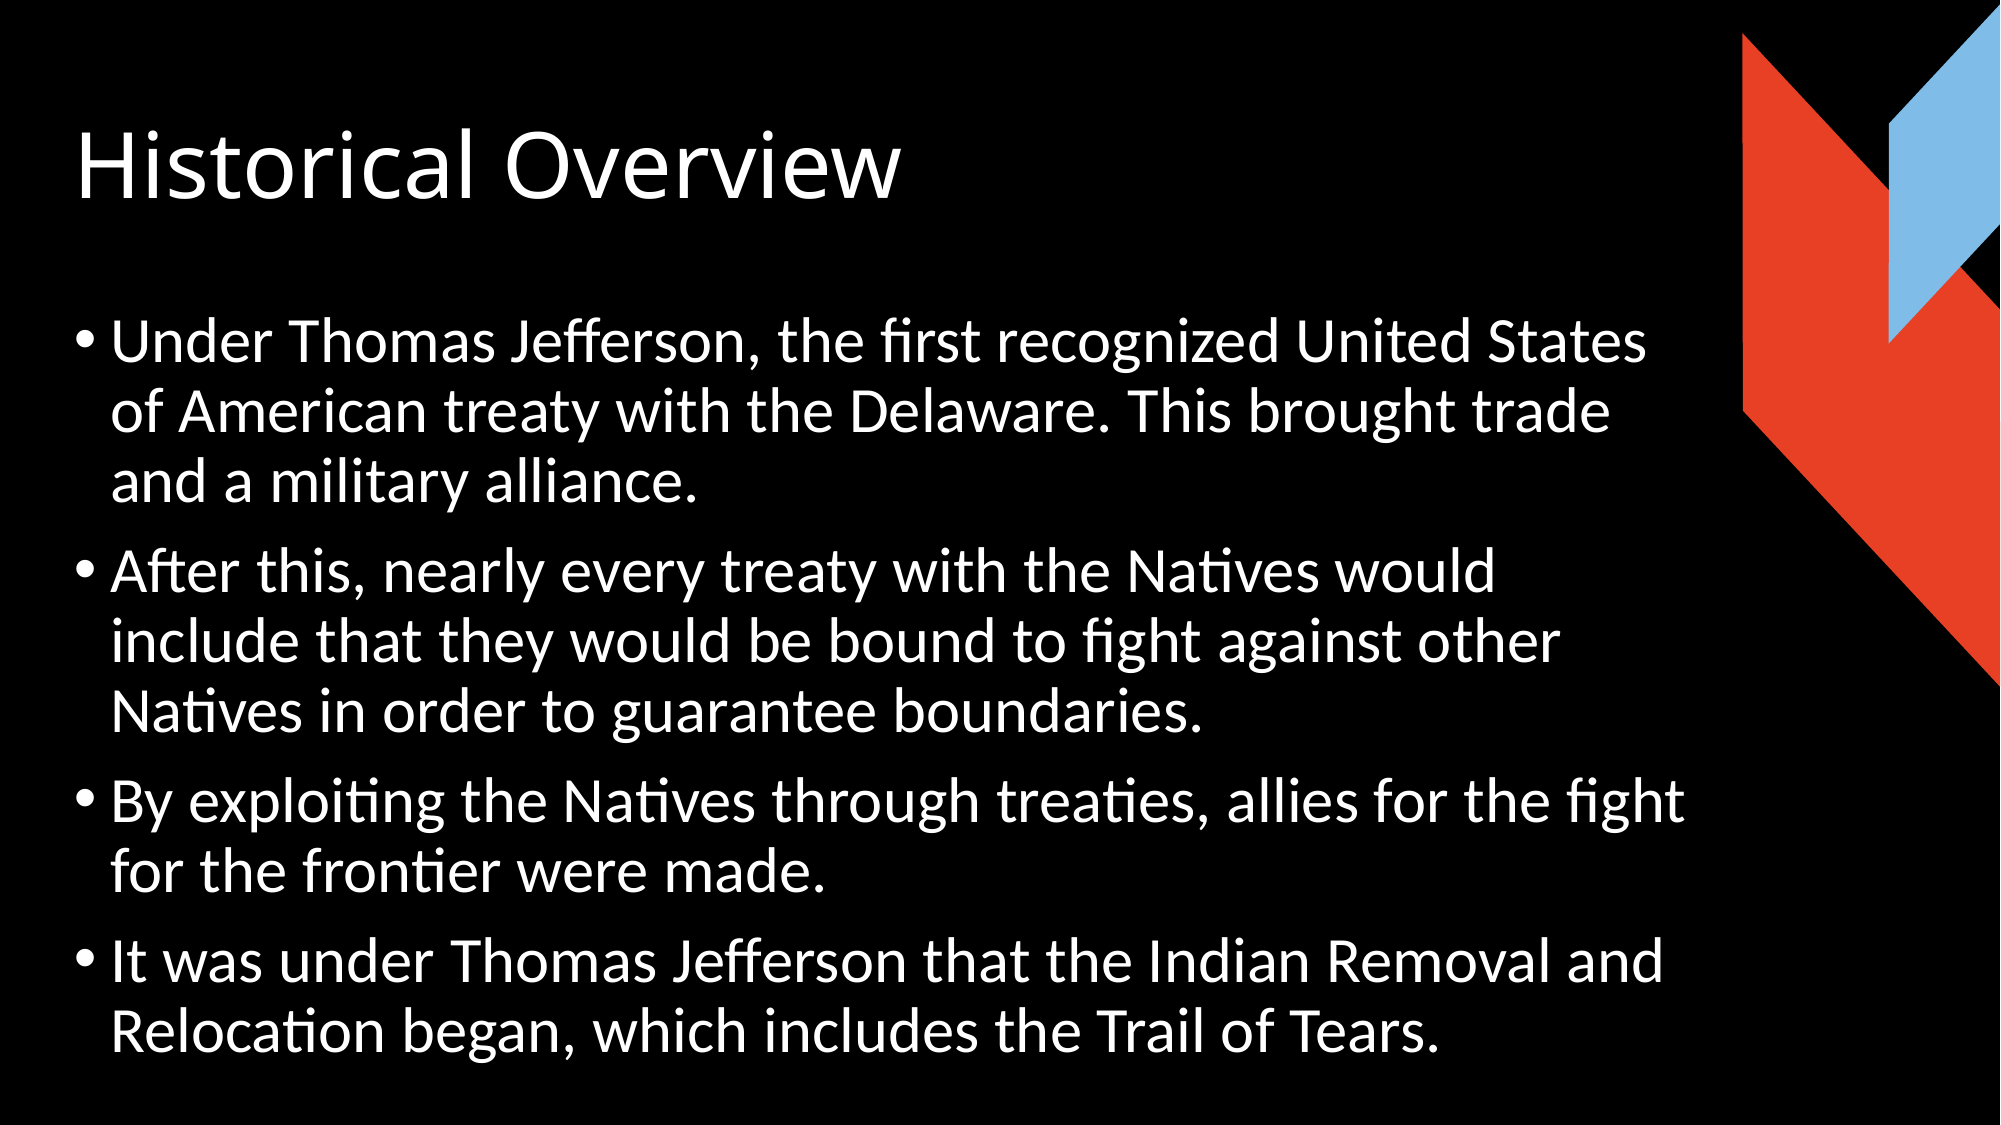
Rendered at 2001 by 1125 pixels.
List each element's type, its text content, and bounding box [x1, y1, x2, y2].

list Under Thomas Jefferson, the first recognized United States of American treaty with the Delaware. This brought trade and a military alliance. After this, nearly every treaty with the Natives would include that they would be bound to fight against other Natives in order to guarantee boundaries. By exploiting the Natives through treaties, allies for the fight for the frontier were made. It was under Thomas Jefferson that the Indian Removal and Relocation began, which includes the Trail of Tears. [58, 299, 1713, 1081]
title Historical Overview [58, 59, 1727, 278]
